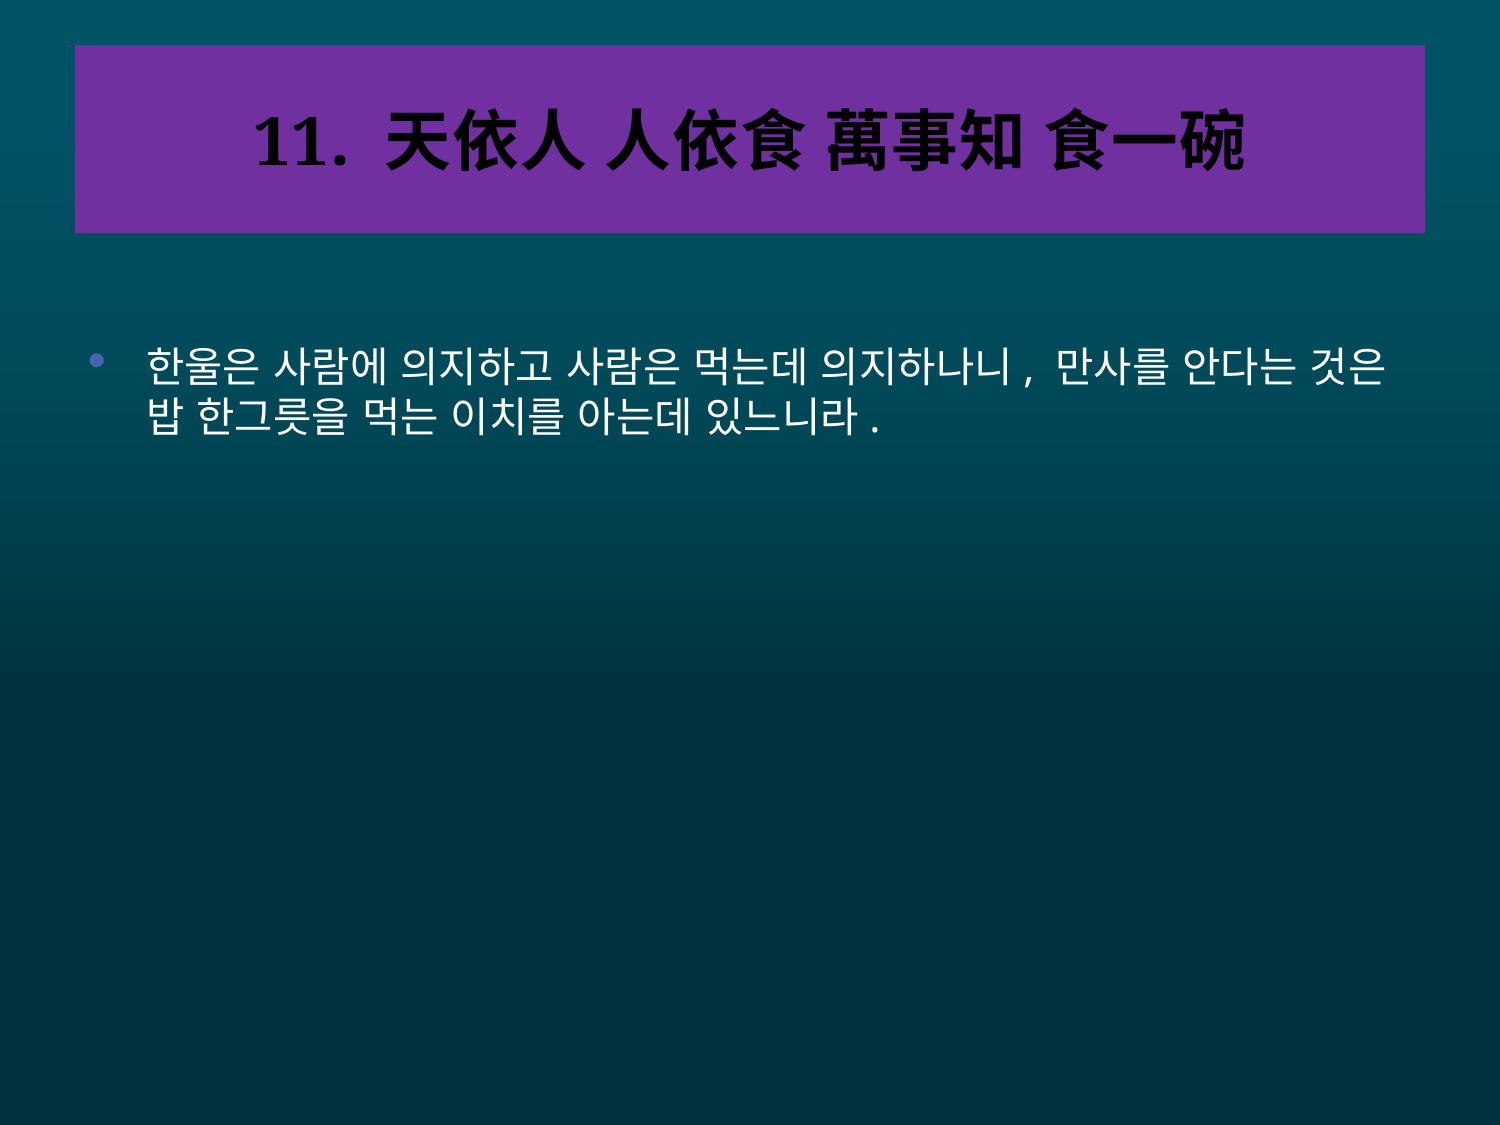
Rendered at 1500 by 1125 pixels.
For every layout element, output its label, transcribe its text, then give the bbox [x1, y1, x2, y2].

title 11. 天依人 人依食 萬事知 食一碗 [75, 45, 1425, 233]
list 한울은 사람에 의지하고 사람은 먹는데 의지하나니, 만사를 안다는 것은 밥 한그릇을 먹는 이치를 아는데 있느니라. [75, 333, 1425, 457]
